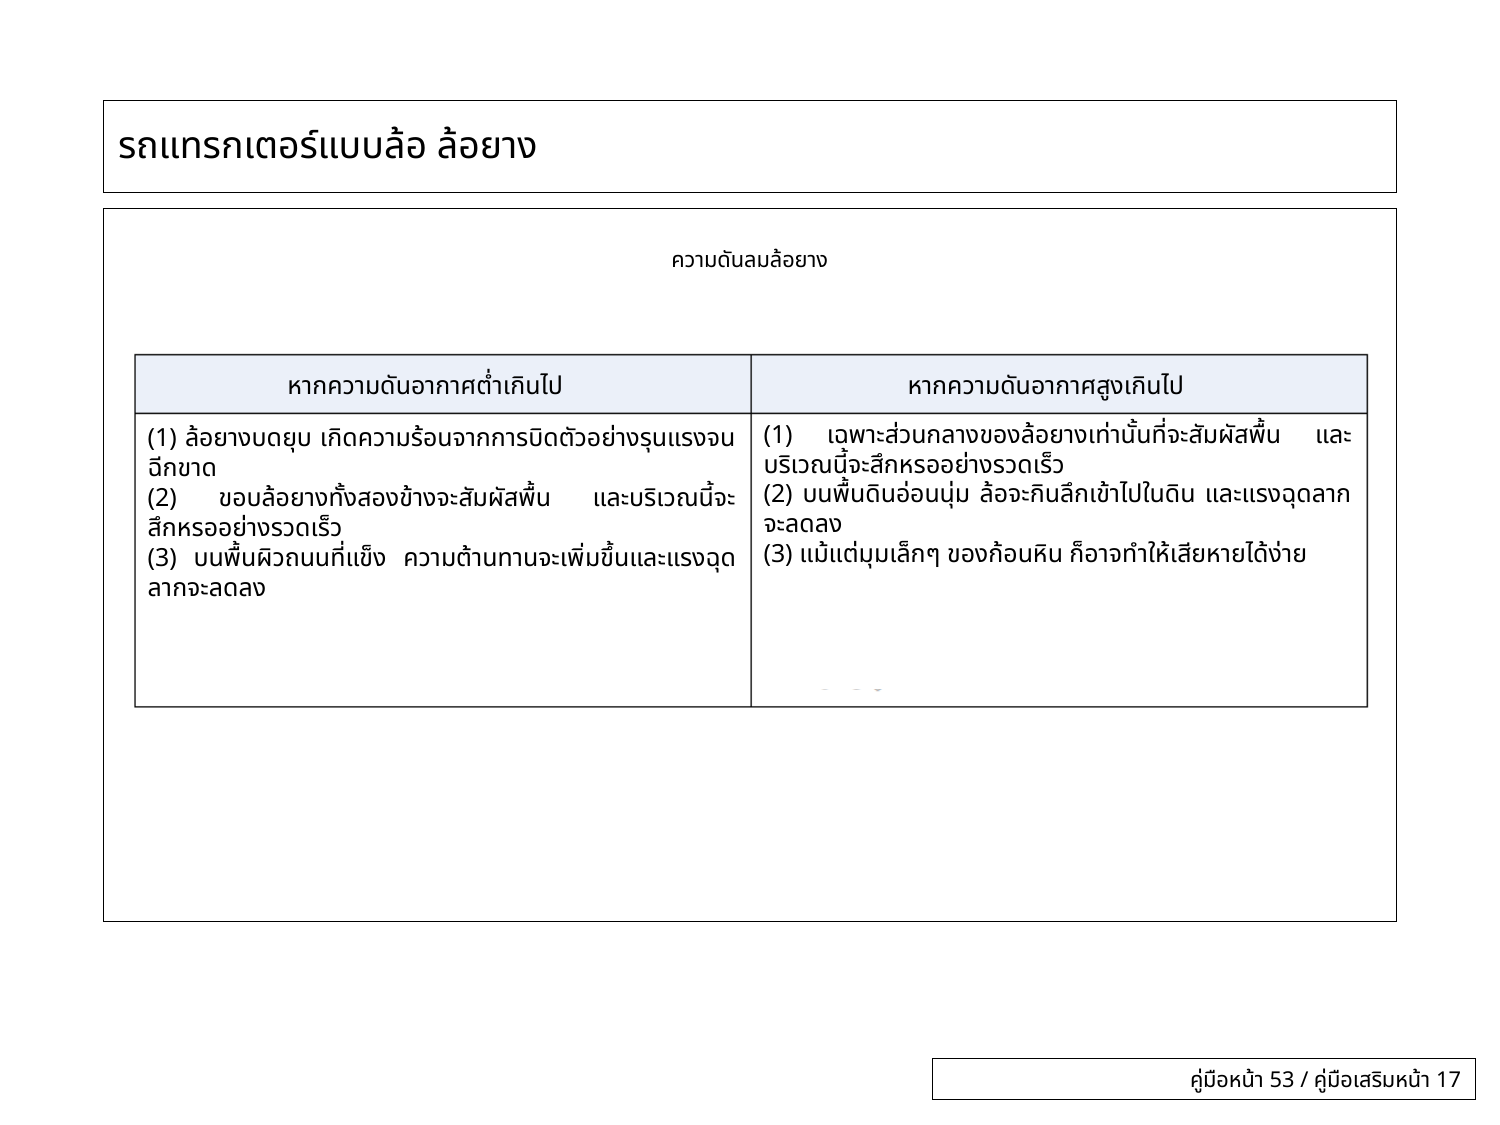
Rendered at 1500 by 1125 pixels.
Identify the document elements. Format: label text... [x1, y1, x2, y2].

text_box คู่มือหน้า 53 / คู่มือเสริมหน้า 17 [932, 1058, 1476, 1100]
text_box ความดันลมล้อยาง [592, 237, 908, 279]
picture [125, 346, 1375, 720]
text_box [103, 208, 1397, 922]
title รถแทรกเตอร์แบบล้อ ล้อยาง [103, 100, 1397, 193]
